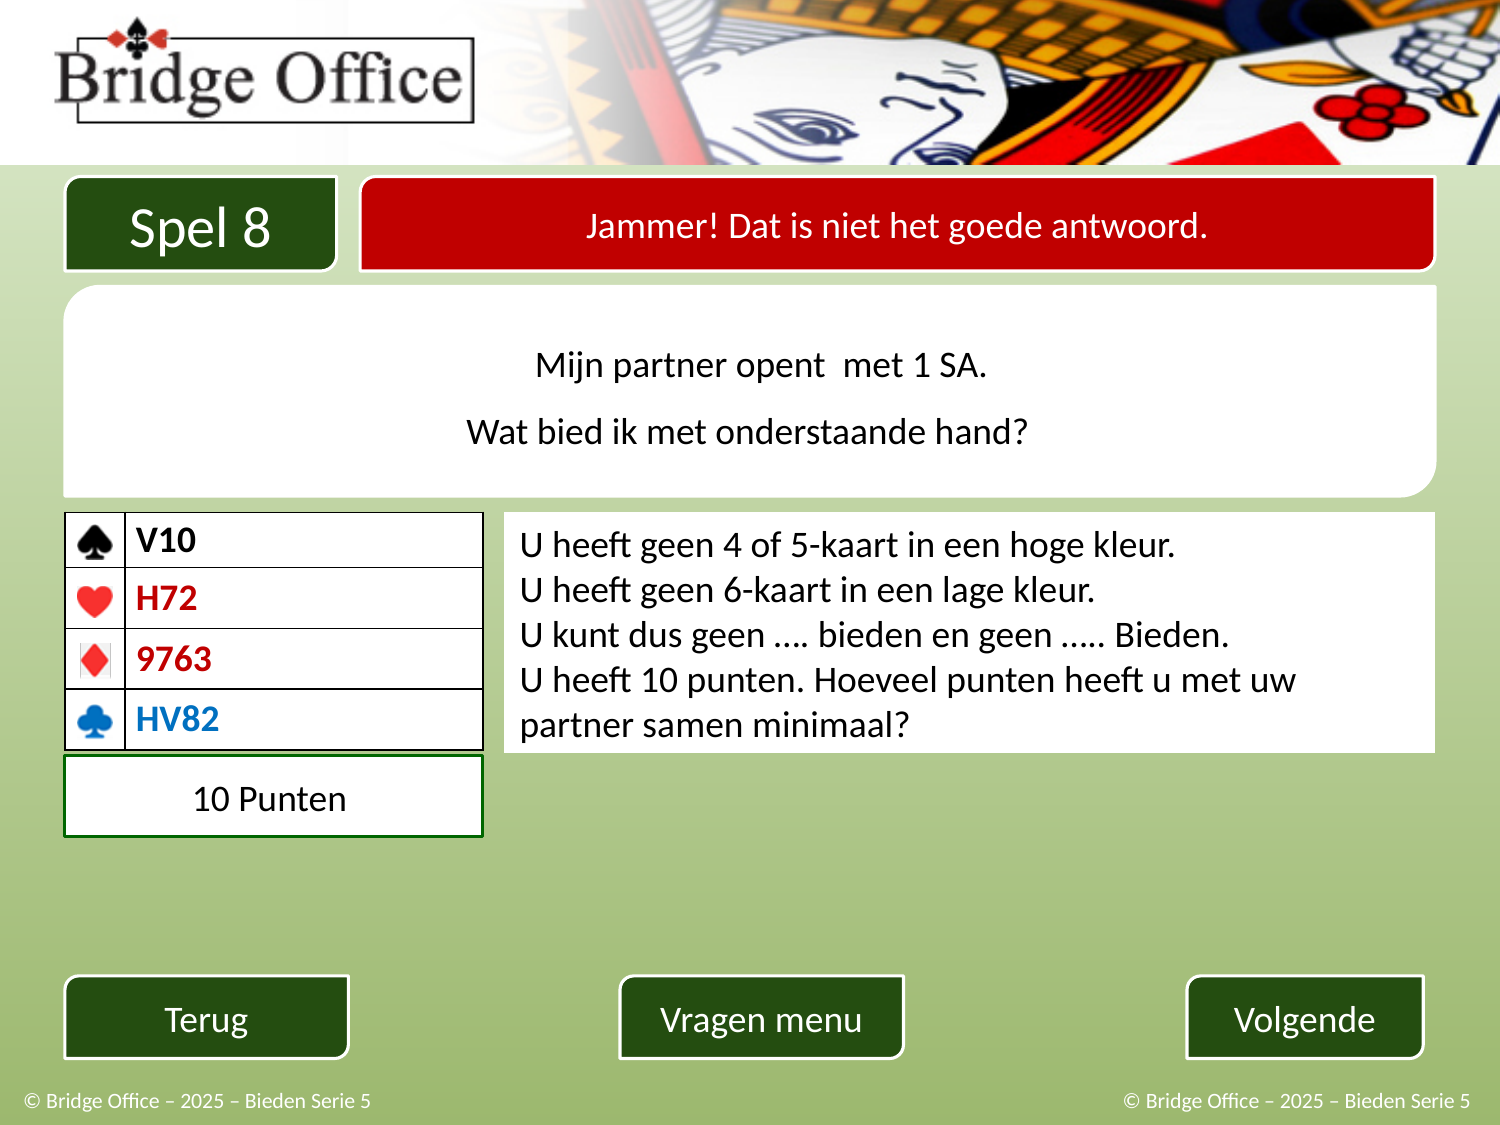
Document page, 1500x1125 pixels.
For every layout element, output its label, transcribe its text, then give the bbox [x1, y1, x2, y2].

table_cell [66, 629, 124, 688]
text_box © Bridge Office – 2025 – Bieden Serie 5 [8, 1079, 393, 1121]
table_header V10 [126, 513, 482, 567]
picture [77, 585, 114, 618]
text_box Spel 8 [63, 179, 339, 273]
picture [0, 0, 1500, 166]
text_box Jammer! Dat is niet het goede antwoord. [358, 179, 1437, 273]
text_box © Bridge Office – 2025 – Bieden Serie 5 [1107, 1079, 1500, 1121]
table_cell H72 [126, 568, 482, 628]
table_cell [66, 690, 124, 749]
text_box Vragen menu [618, 974, 906, 1061]
table_cell HV82 [126, 690, 482, 749]
picture [77, 643, 114, 679]
text_box Terug [63, 974, 350, 1061]
text_box [63, 284, 1437, 498]
table_cell [66, 568, 124, 628]
picture [77, 703, 114, 740]
text_box 10 Punten [63, 754, 484, 838]
text_box U heeft geen 4 of 5-kaart in een hoge kleur. U heeft geen 6-kaart in een lage kleur. U kunt dus geen …. bieden en geen ….. Bieden. U heeft 10 punten. Hoeveel punten heeft u met uw partner samen minimaal? [504, 512, 1435, 753]
table_cell 9763 [126, 629, 482, 688]
picture [77, 524, 114, 561]
text_box Volgende [1185, 974, 1425, 1061]
text_box Wat bied ik met onderstaande hand? [451, 399, 1072, 460]
text_box Mijn partner opent met 1 SA. [508, 332, 1015, 393]
table_header [66, 513, 124, 567]
